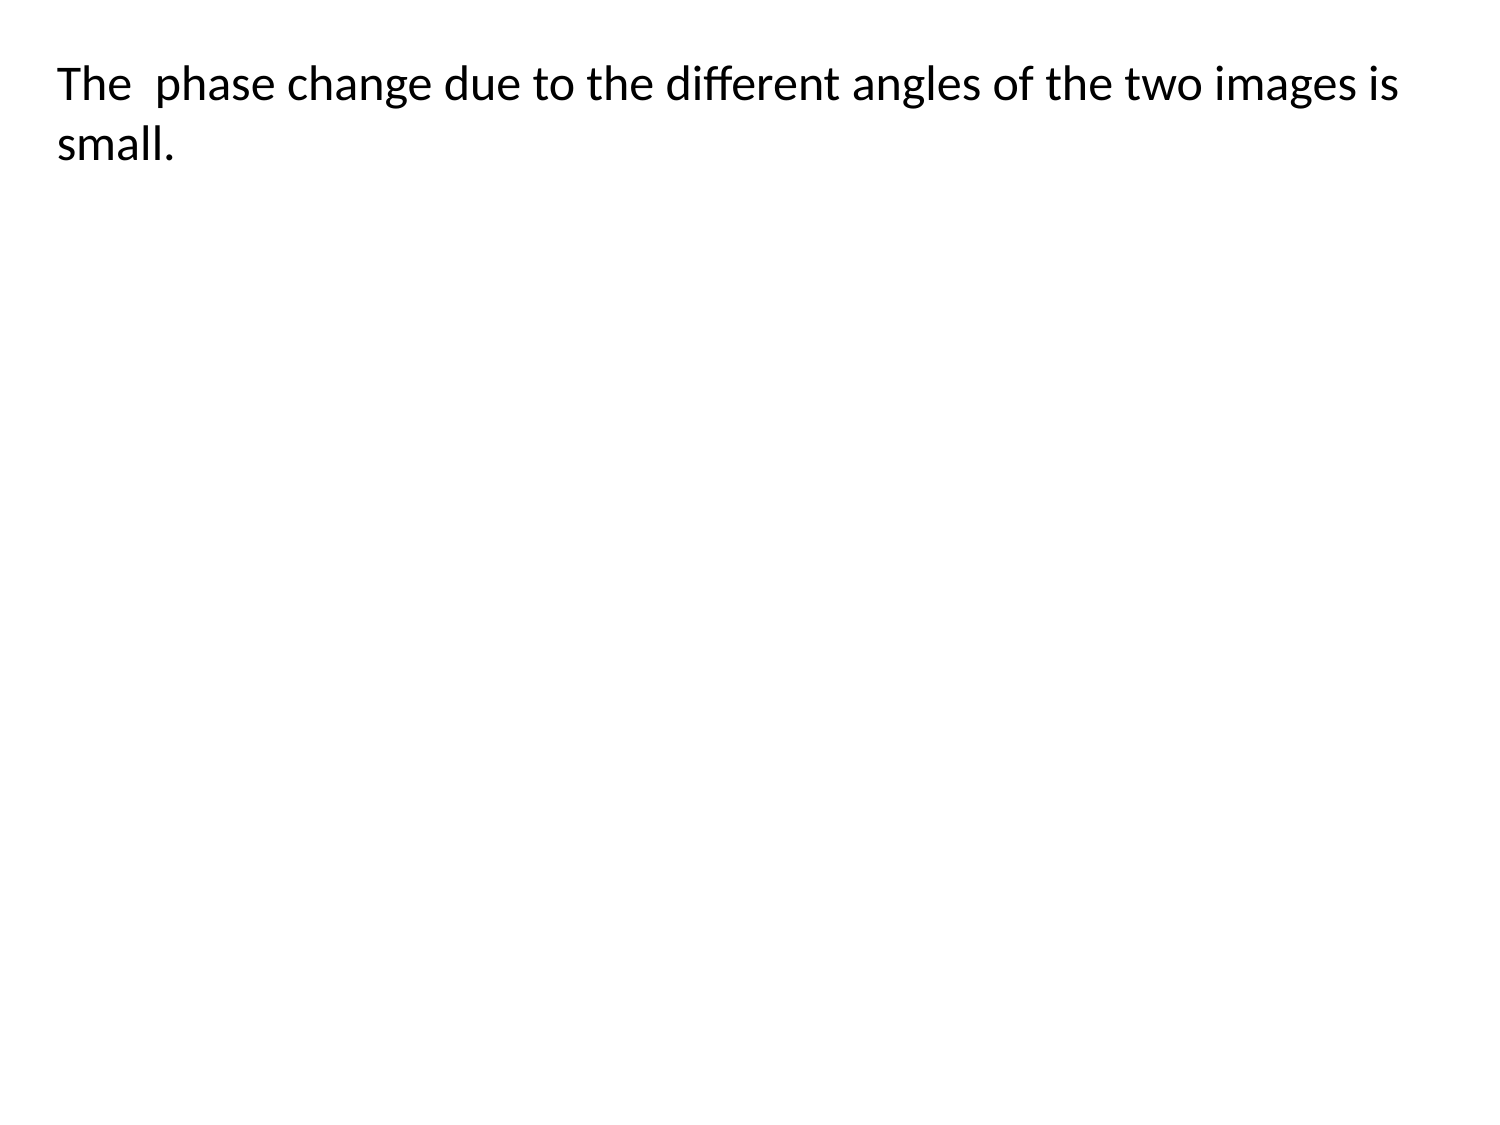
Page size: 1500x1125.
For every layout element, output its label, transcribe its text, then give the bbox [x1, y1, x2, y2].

text_box The phase change due to the different angles of the two images is small. [42, 43, 1500, 178]
